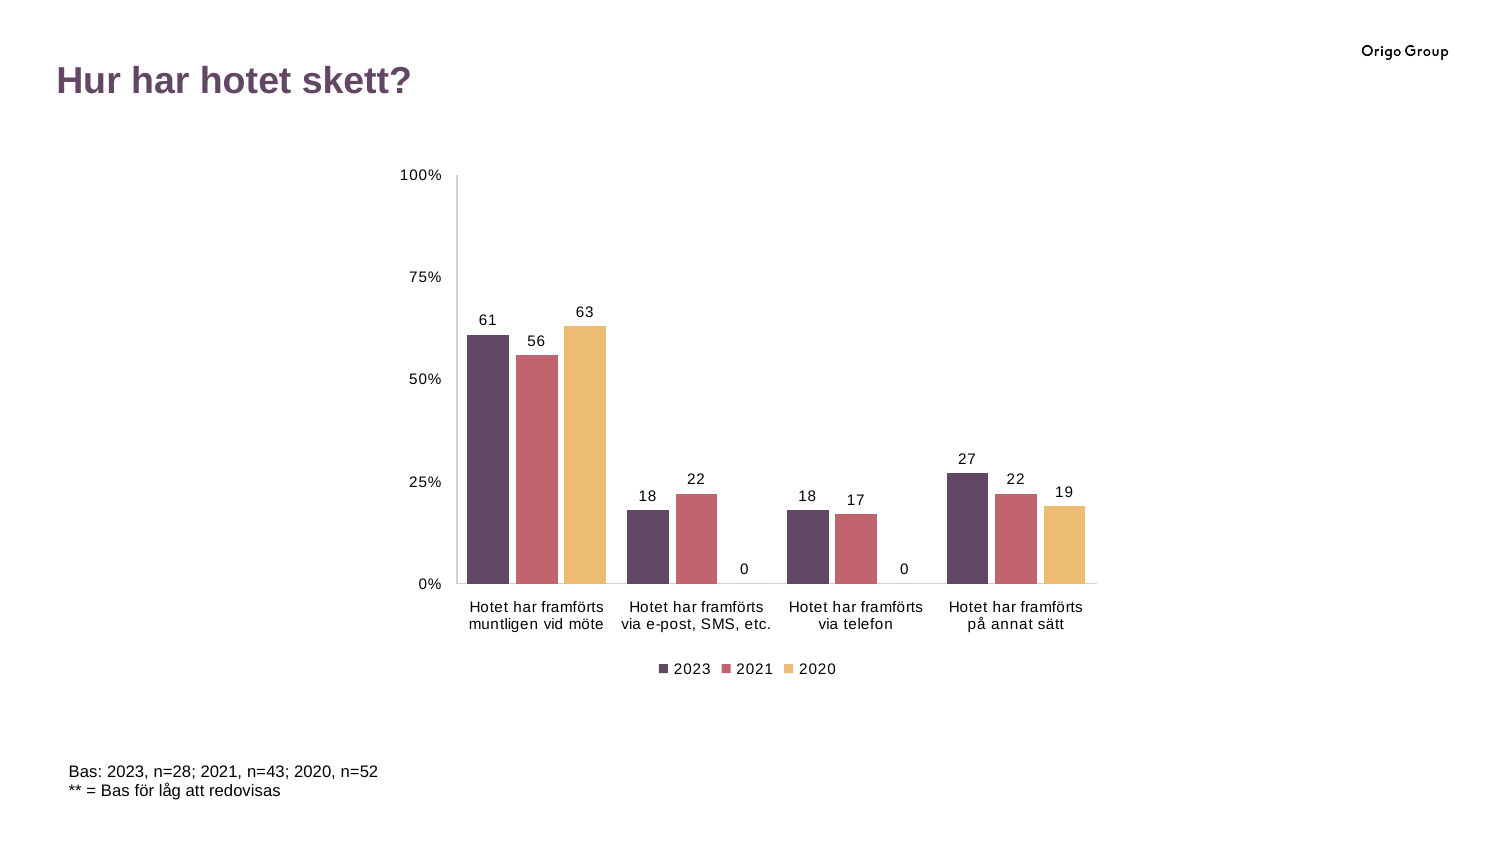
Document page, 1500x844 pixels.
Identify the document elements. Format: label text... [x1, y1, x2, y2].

text_box Bas: 2023, n=28; 2021, n=43; 2020, n=52 ** = Bas för låg att redovisas [67, 758, 1165, 792]
picture [1390, 35, 1457, 70]
text_box Hur har hotet skett? [0, 0, 1390, 158]
chart [385, 155, 1111, 684]
